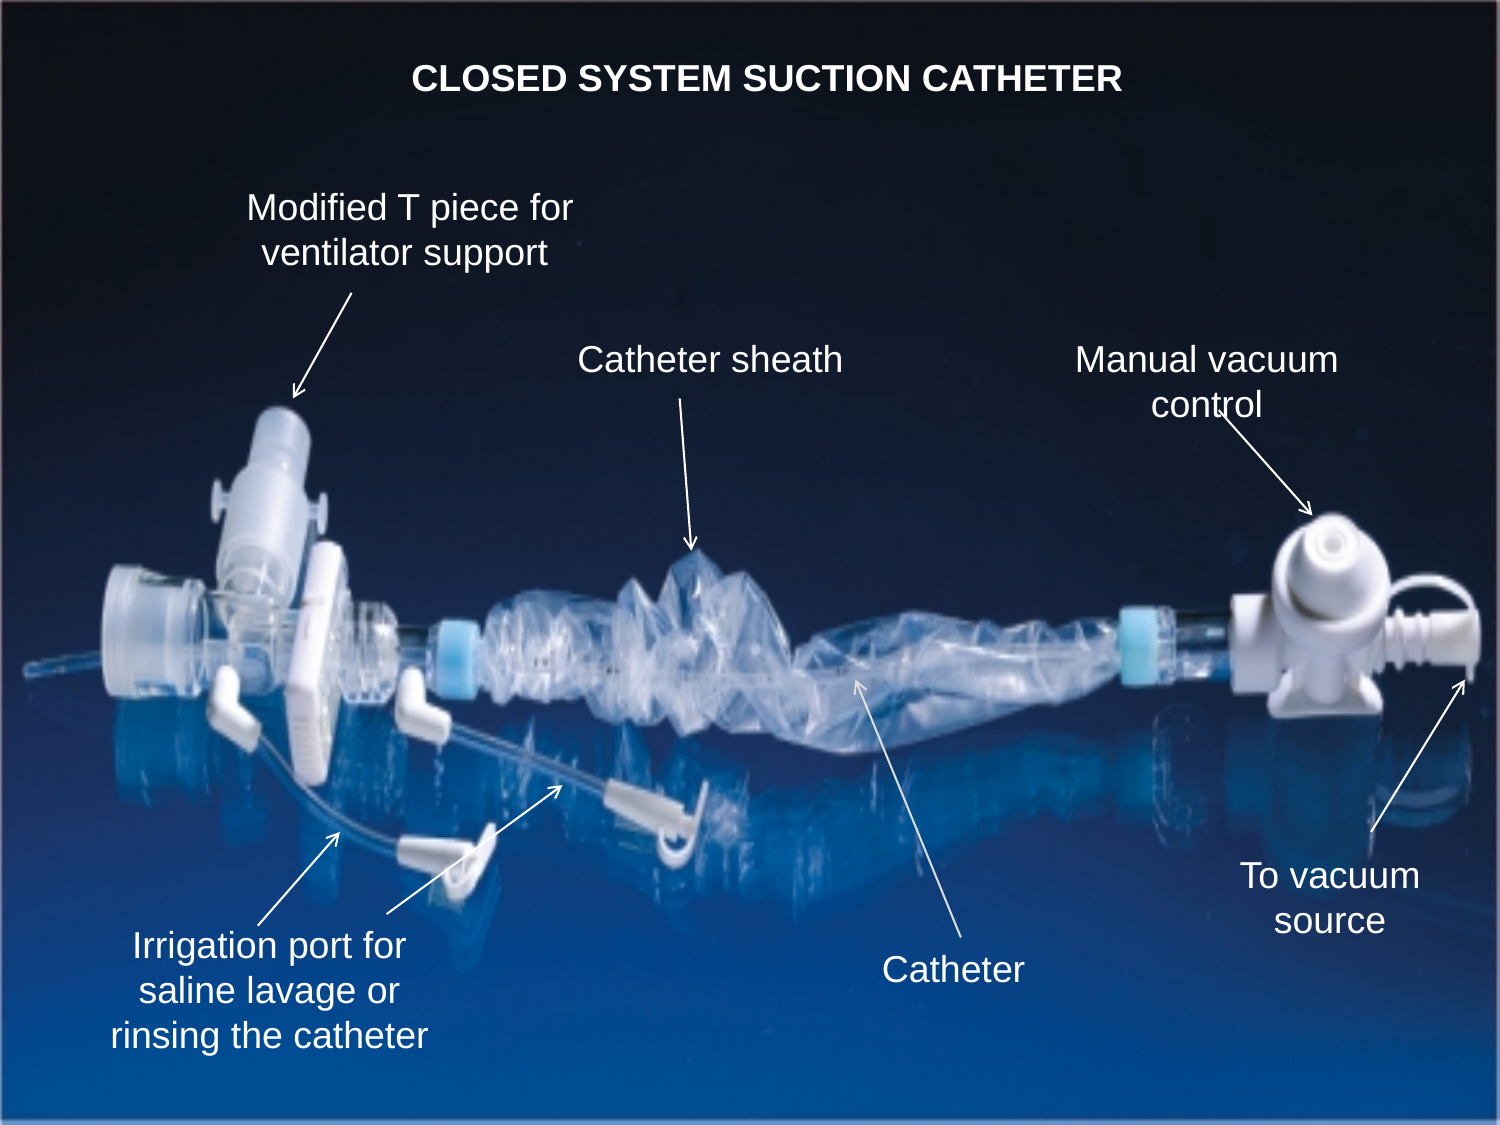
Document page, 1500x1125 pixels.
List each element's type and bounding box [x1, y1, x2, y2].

text_box [611, 471, 760, 478]
text_box [782, 758, 1036, 860]
text_box [389, 788, 561, 913]
text_box [253, 839, 344, 918]
picture [0, 0, 1500, 1125]
text_box [271, 318, 374, 373]
text_box [1215, 418, 1316, 508]
text_box [1343, 710, 1493, 801]
